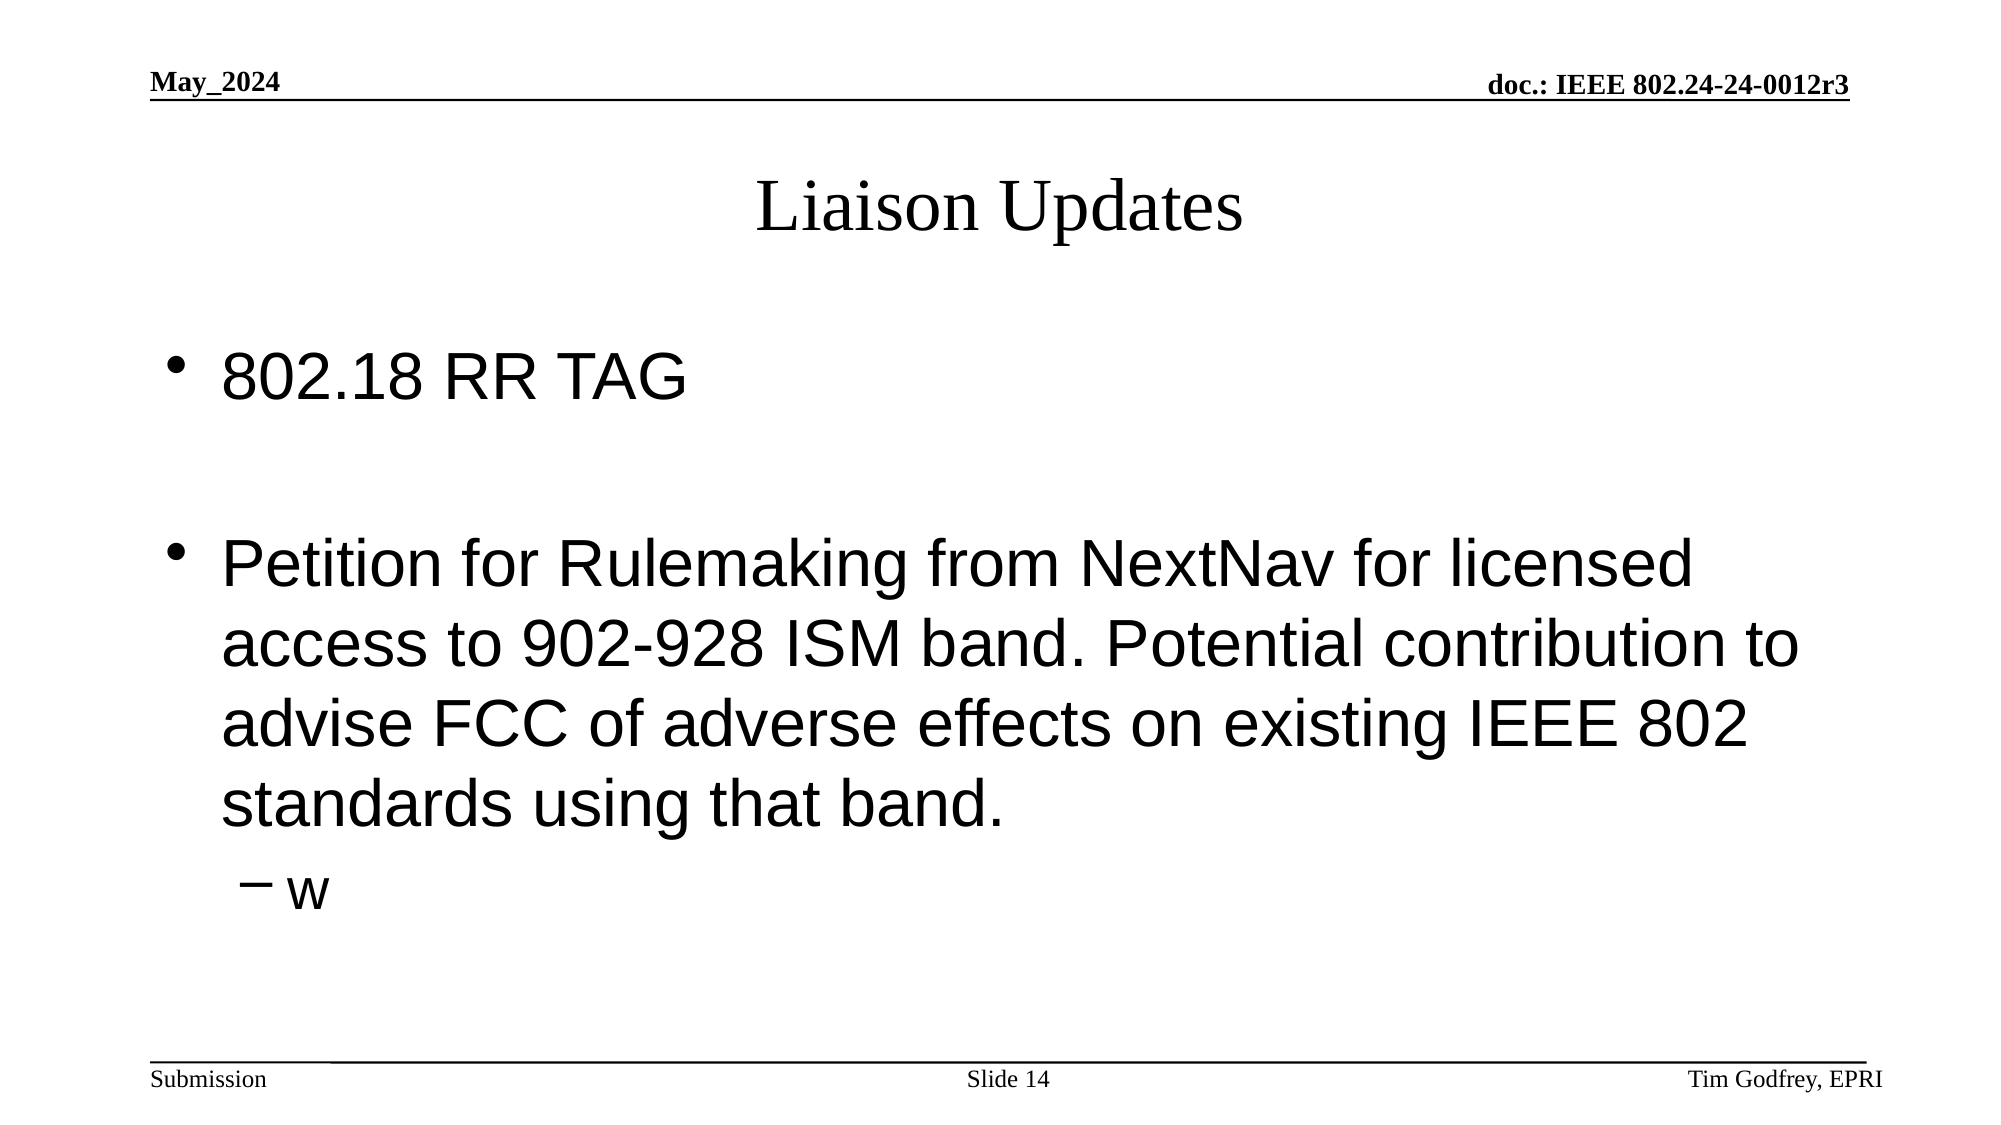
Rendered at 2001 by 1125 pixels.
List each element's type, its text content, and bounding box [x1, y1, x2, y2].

title Liaison Updates [150, 112, 1850, 288]
slide_number Slide 14 [937, 1062, 1079, 1108]
list 802.18 RR TAG Petition for Rulemaking from NextNav for licensed access to 902-928 ISM band. Potential contribution to advise FCC of adverse effects on existing IEEE 802 standards using that band. w [150, 324, 1850, 1000]
footer Tim Godfrey, EPRI [1200, 1062, 1884, 1108]
